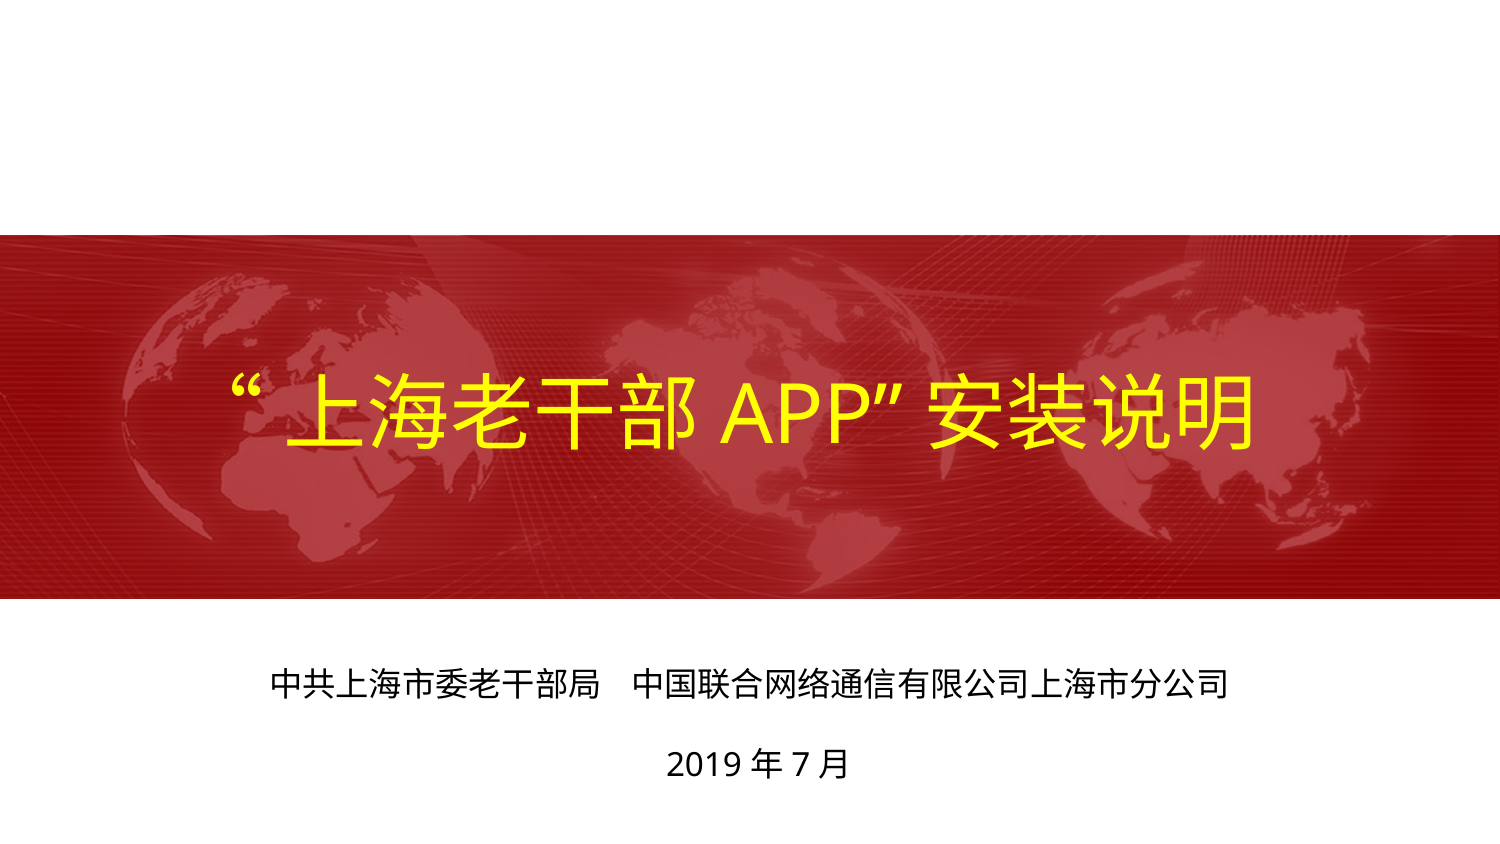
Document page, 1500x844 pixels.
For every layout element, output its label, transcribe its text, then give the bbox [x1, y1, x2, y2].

text_box 中共上海市委老干部局 中国联合网络通信有限公司上海市分公司 2019年7月 [0, 616, 1500, 791]
picture [0, 235, 1500, 600]
